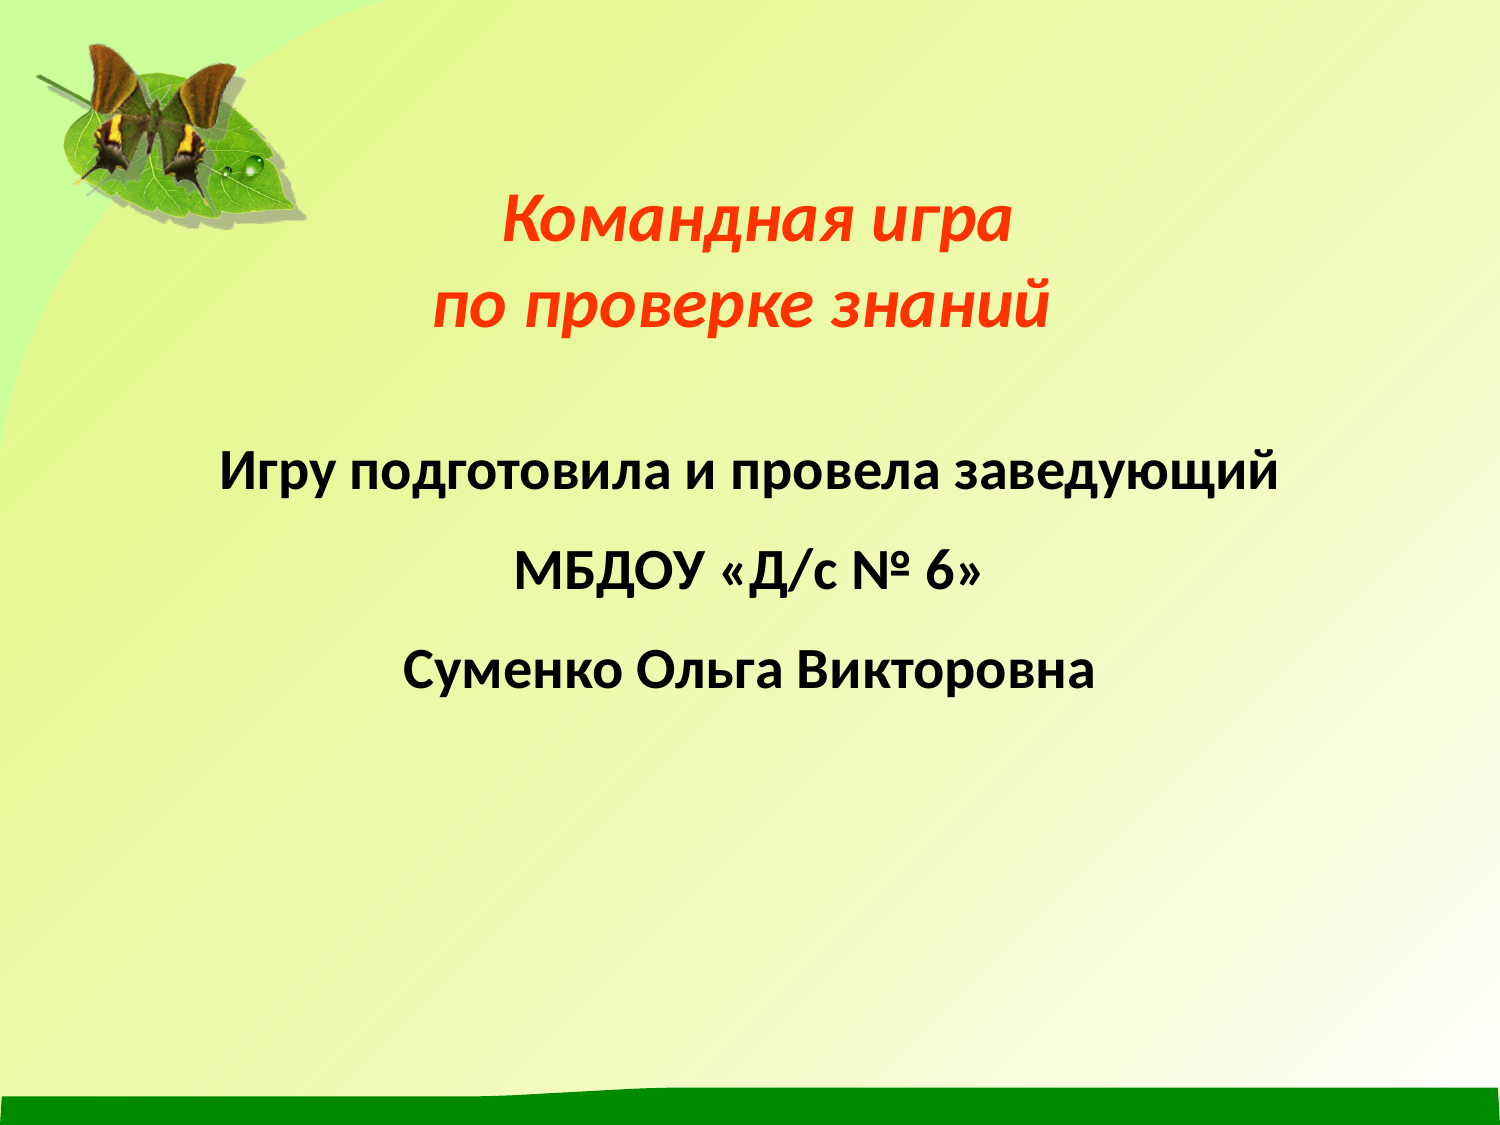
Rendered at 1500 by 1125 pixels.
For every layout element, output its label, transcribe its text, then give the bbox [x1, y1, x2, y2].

list Игру подготовила и провела заведующий МБДОУ «Д/с № 6» Суменко Ольга Викторовна [0, 324, 1500, 1005]
picture [24, 37, 300, 229]
title Командная игра по проверке знаний [75, 162, 1425, 324]
